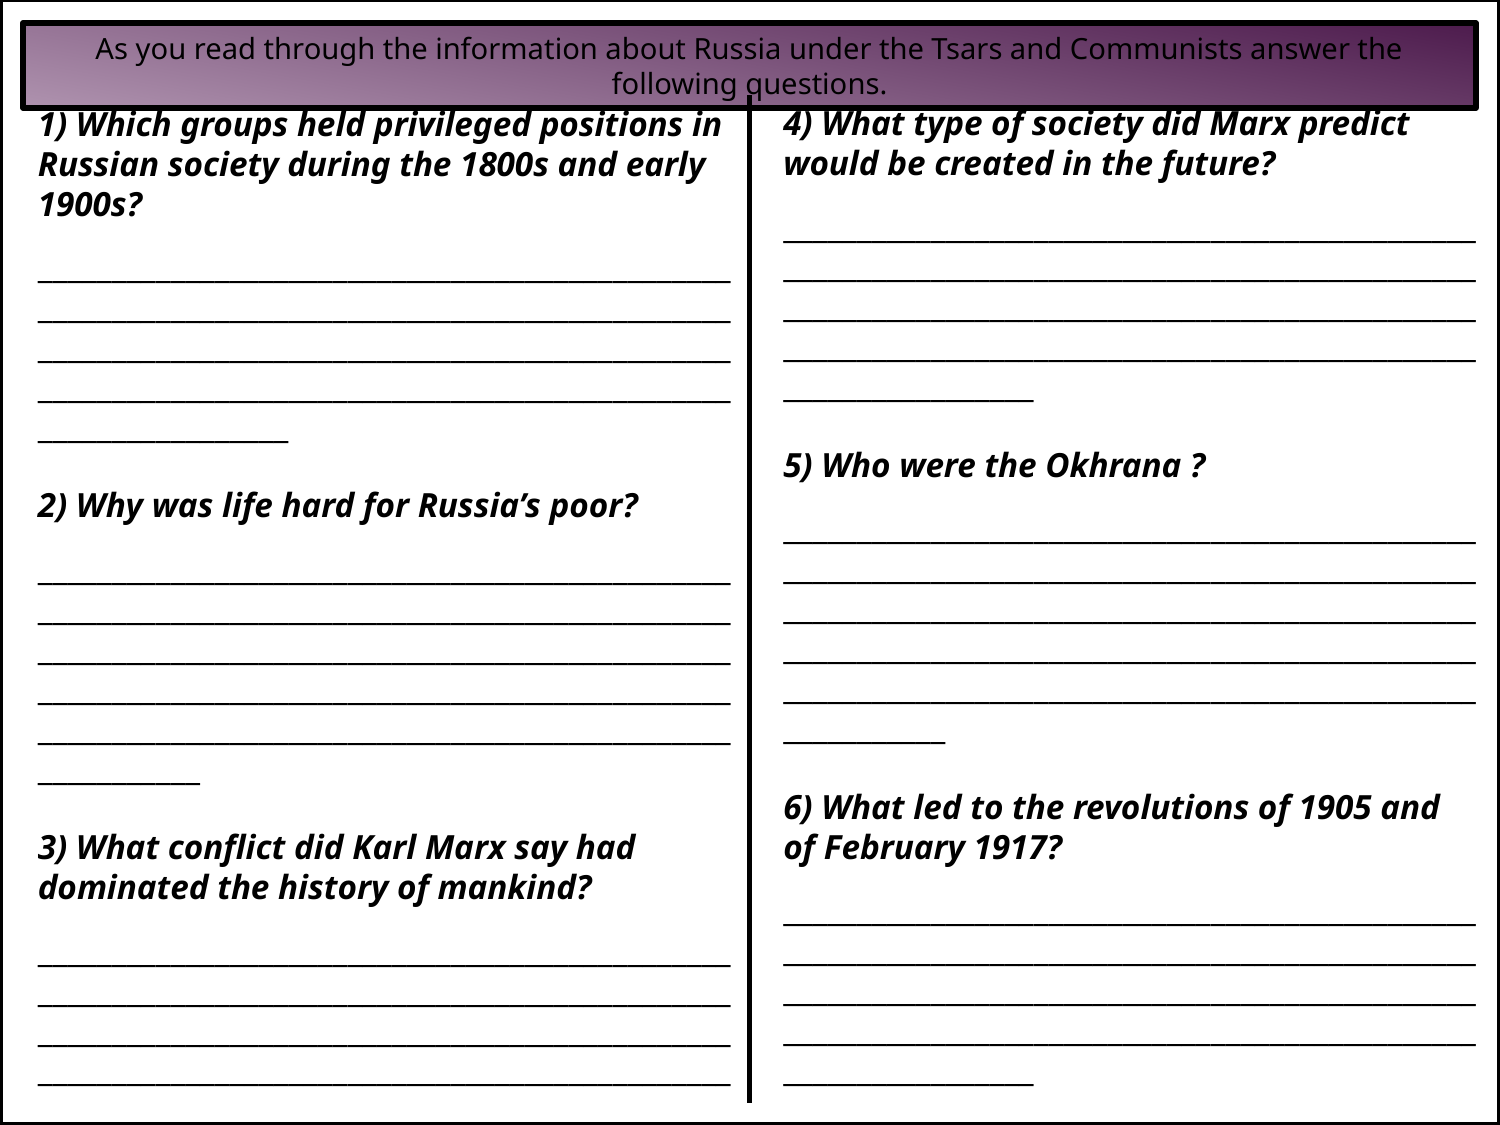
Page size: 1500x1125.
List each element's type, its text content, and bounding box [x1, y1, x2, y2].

text_box [0, 0, 1500, 1125]
text_box As you read through the information about Russia under the Tsars and Communists answer the following questions. [22, 22, 1477, 109]
text_box 4) What type of society did Marx predict would be created in the future? _____________________________________________________________________________________________________________________________________________________________________________________________________________ 5) Who were the Okhrana ? ______________________________________________________________________________________________________________________________________________________________________________________________________________________________________________________ 6) What led to the revolutions of 1905 and of February 1917? _____________________________________________________________________________________________________________________________________________________________________________________________________________ [768, 95, 1495, 1096]
text_box 1) Which groups held privileged positions in Russian society during the 1800s and early 1900s? _____________________________________________________________________________________________________________________________________________________________________________________________________________ 2) Why was life hard for Russia’s poor? ______________________________________________________________________________________________________________________________________________________________________________________________________________________________________________________ 3) What conflict did Karl Marx say had dominated the history of mankind? _____________________________________________________________________________________________________________________________________________________________________________________________________________ [23, 95, 750, 1125]
